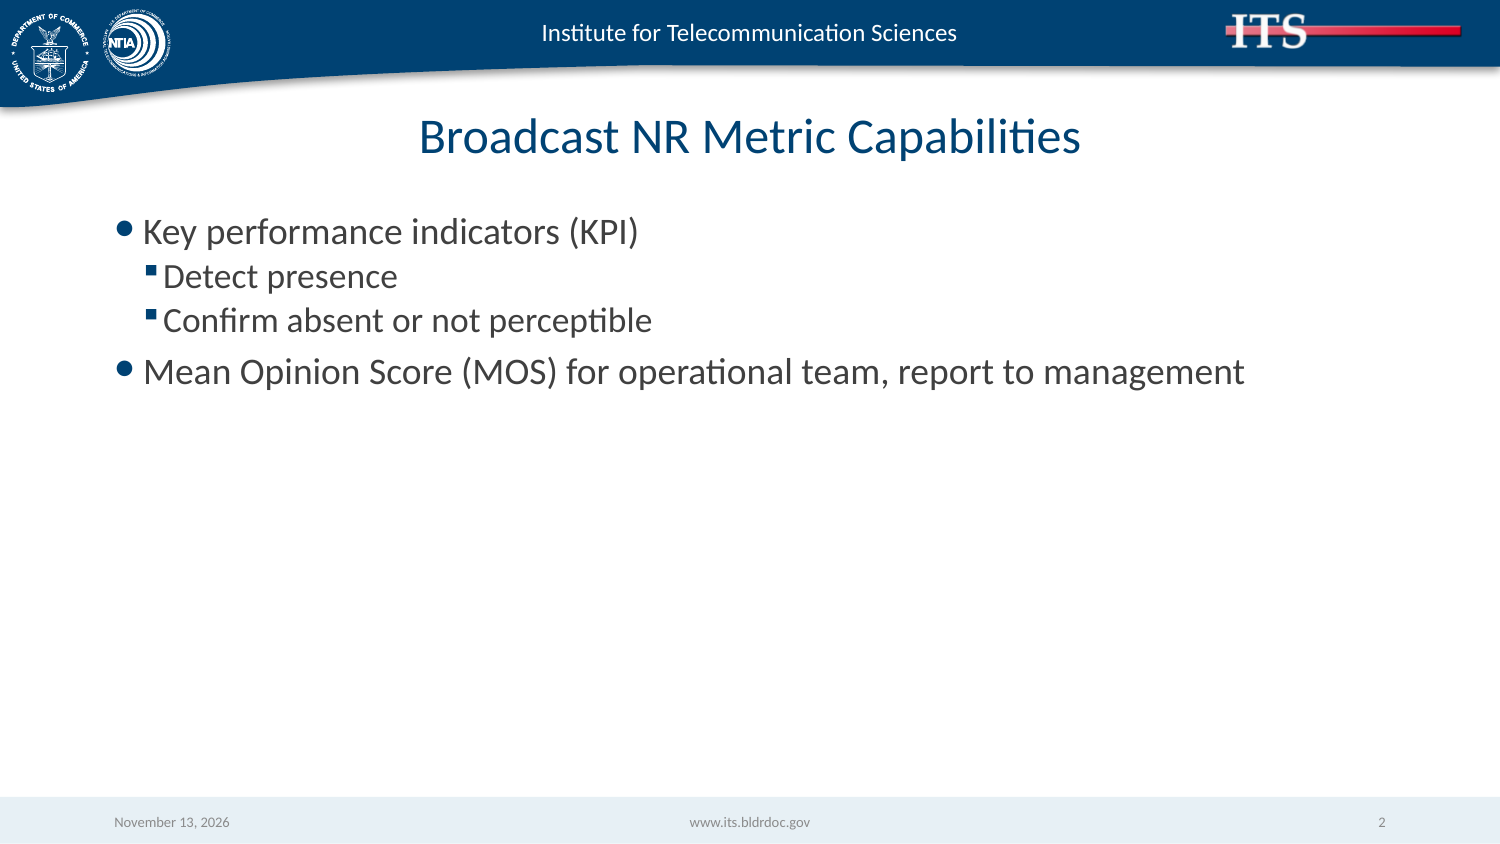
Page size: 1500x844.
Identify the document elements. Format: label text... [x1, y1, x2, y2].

title Broadcast NR Metric Capabilities [103, 78, 1397, 197]
list Key performance indicators (KPI) Detect presence Confirm absent or not perceptible Mean Opinion Score (MOS) for operational team, report to management [103, 206, 1397, 760]
footer www.its.bldrdoc.gov [496, 798, 1004, 844]
picture [1218, 11, 1468, 51]
slide_number 2 [1059, 798, 1397, 844]
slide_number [103, 798, 441, 844]
